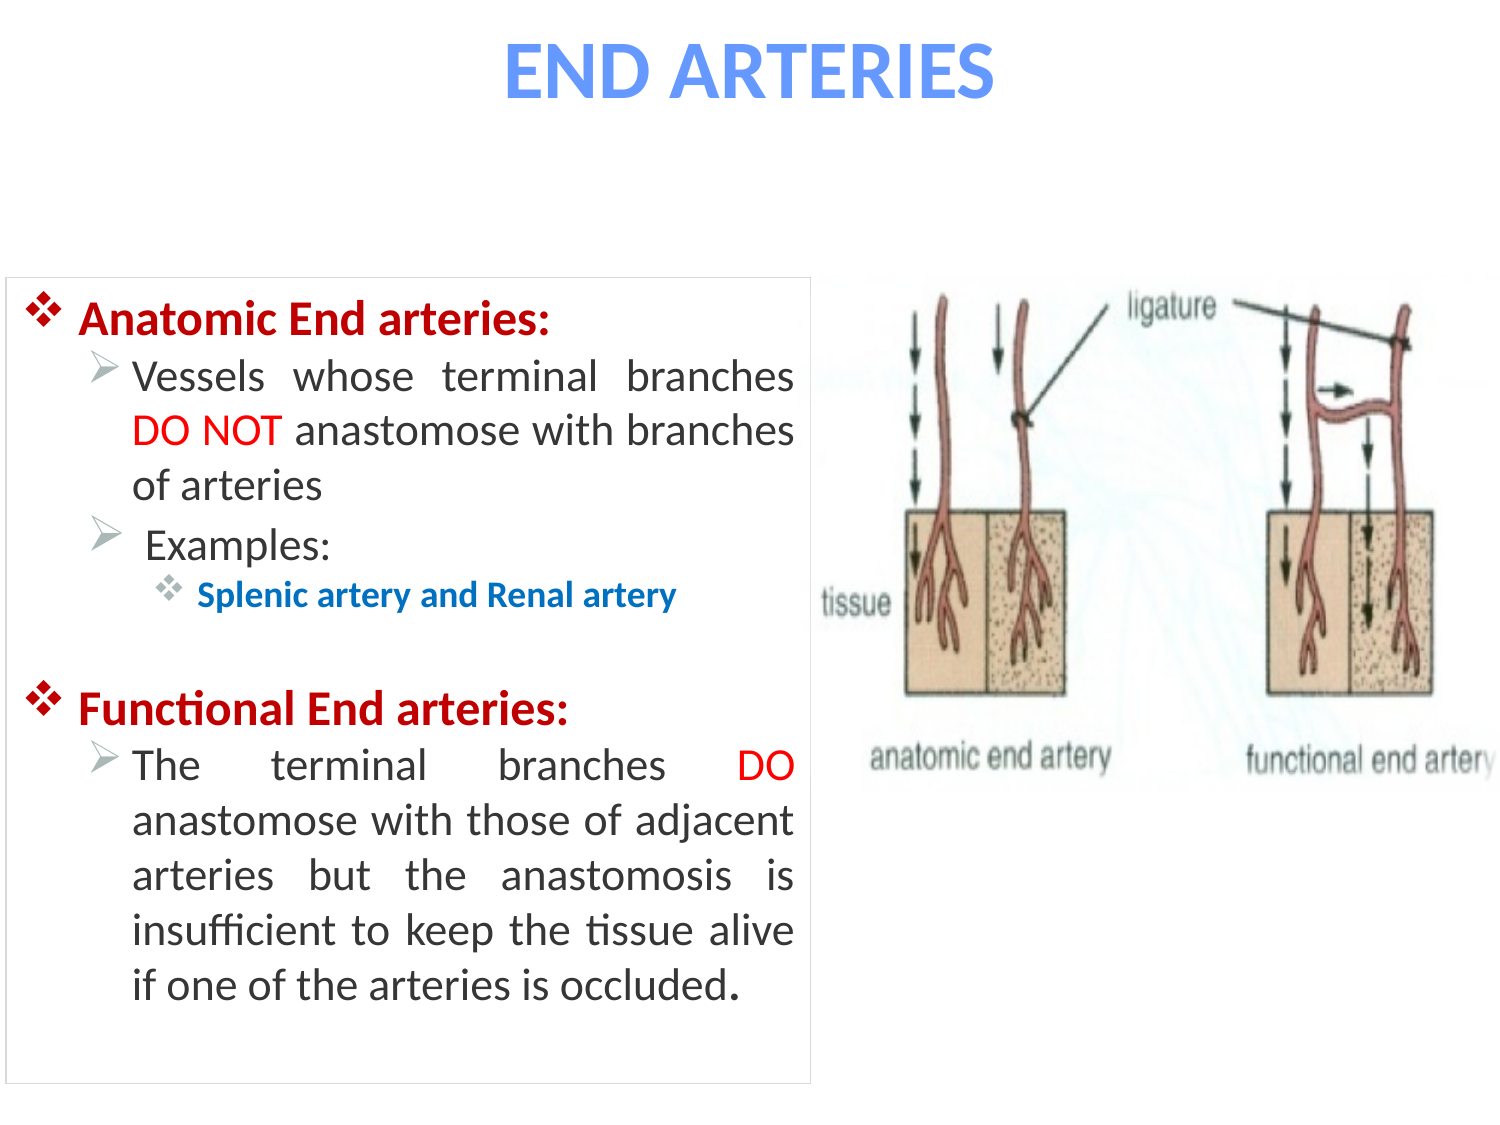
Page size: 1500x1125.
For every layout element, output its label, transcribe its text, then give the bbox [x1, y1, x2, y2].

picture [797, 274, 1500, 793]
list Anatomic End arteries: Vessels whose terminal branches DO NOT anastomose with branches of arteries Examples: Splenic artery and Renal artery Functional End arteries: The terminal branches DO anastomose with those of adjacent arteries but the anastomosis is insufficient to keep the tissue alive if one of the arteries is occluded. [5, 277, 811, 1084]
text_box END ARTERIES [0, 8, 1500, 130]
